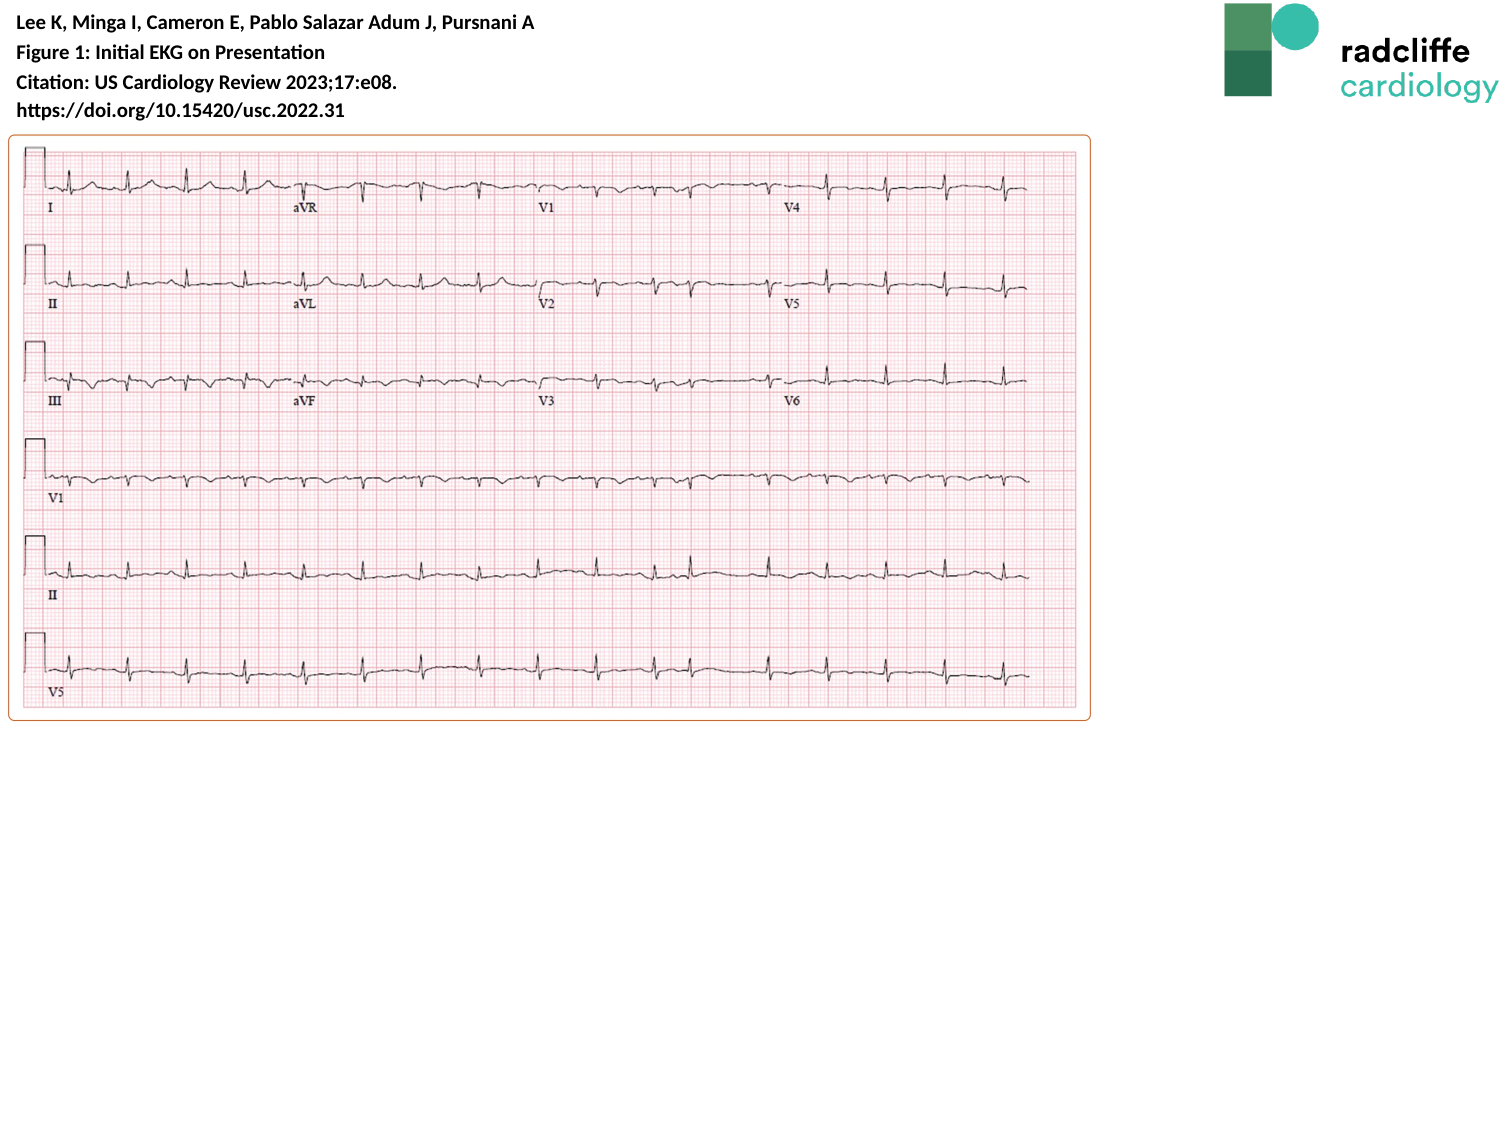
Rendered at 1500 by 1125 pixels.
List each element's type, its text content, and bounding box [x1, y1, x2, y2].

text_box Lee K, Minga I, Cameron E, Pablo Salazar Adum J, Pursnani A [1, 1, 939, 31]
picture [1, 124, 1096, 727]
picture [1224, 1, 1499, 104]
text_box Citation: US Cardiology Review 2023;17:e08. [1, 60, 1224, 89]
text_box https://doi.org/10.15420/usc.2022.31 [1, 89, 1500, 129]
text_box Figure 1: Initial EKG on Presentation [1, 31, 1224, 60]
